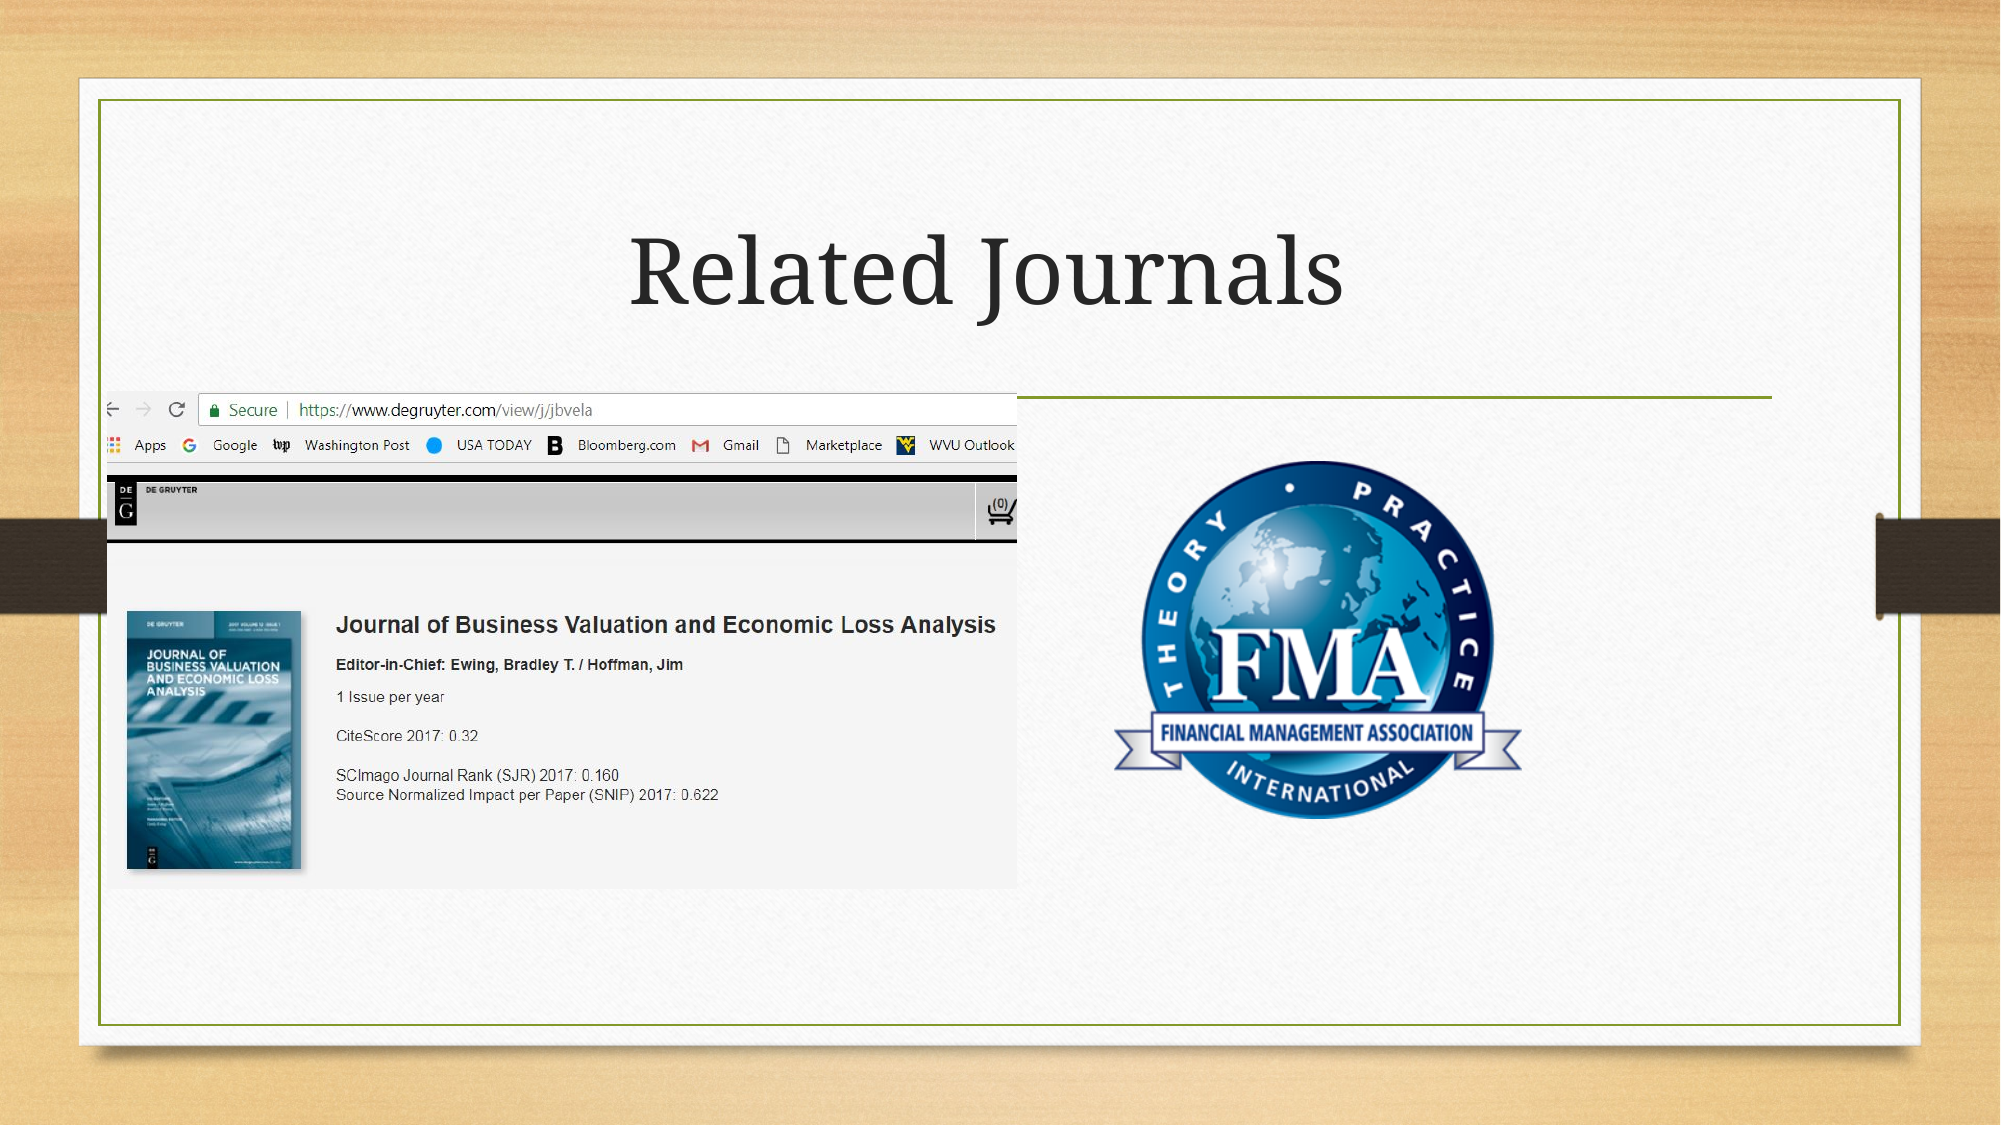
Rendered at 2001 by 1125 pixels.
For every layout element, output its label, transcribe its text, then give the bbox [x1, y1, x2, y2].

title Related Journals [212, 161, 1788, 375]
picture [0, 0, 2001, 1125]
